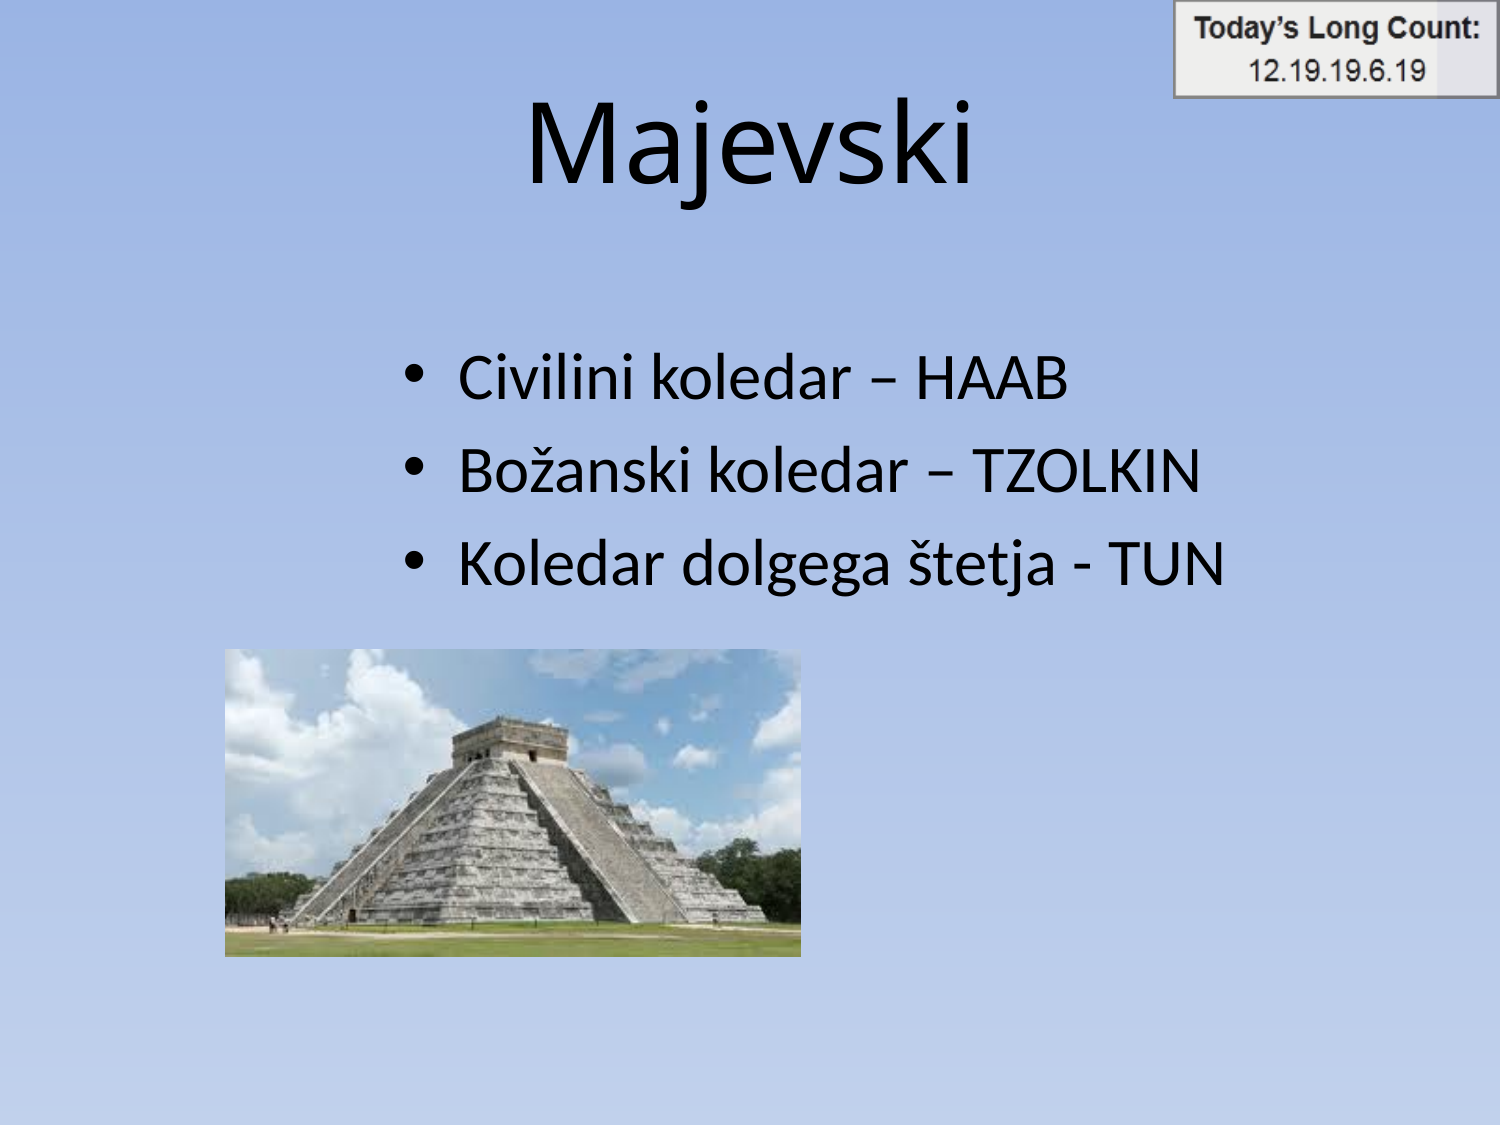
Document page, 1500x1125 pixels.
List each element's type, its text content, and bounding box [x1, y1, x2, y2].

picture [1173, 0, 1500, 99]
list Civilini koledar – HAAB Božanski koledar – TZOLKIN Koledar dolgega štetja - TUN [387, 324, 1500, 1068]
title Majevski [75, 45, 1425, 233]
picture [224, 649, 801, 957]
